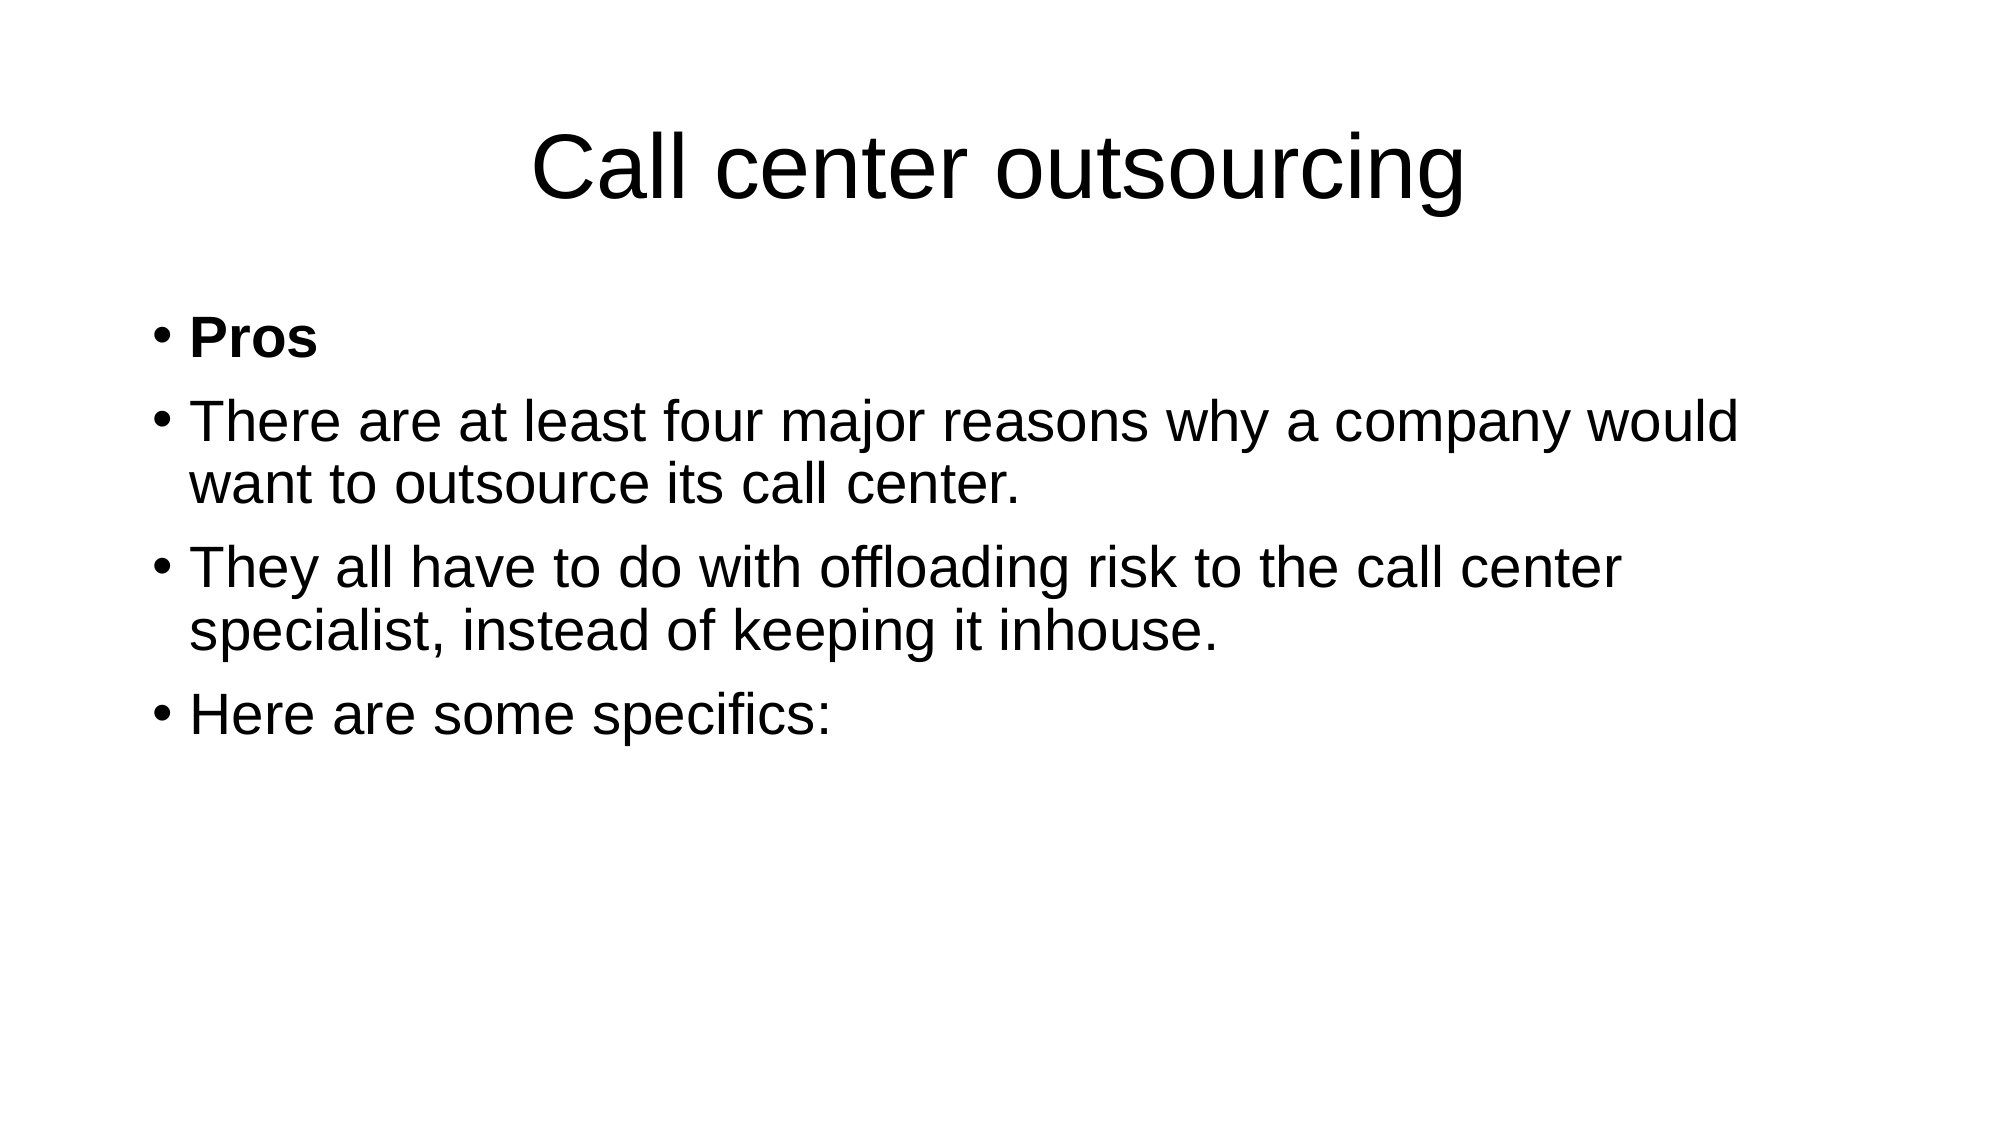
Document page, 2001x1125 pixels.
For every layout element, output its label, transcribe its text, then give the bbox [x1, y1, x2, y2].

title Call center outsourcing [137, 59, 1863, 278]
list Pros There are at least four major reasons why a company would want to outsource its call center. They all have to do with offloading risk to the call center specialist, instead of keeping it inhouse. Here are some specifics: [137, 299, 1863, 1014]
